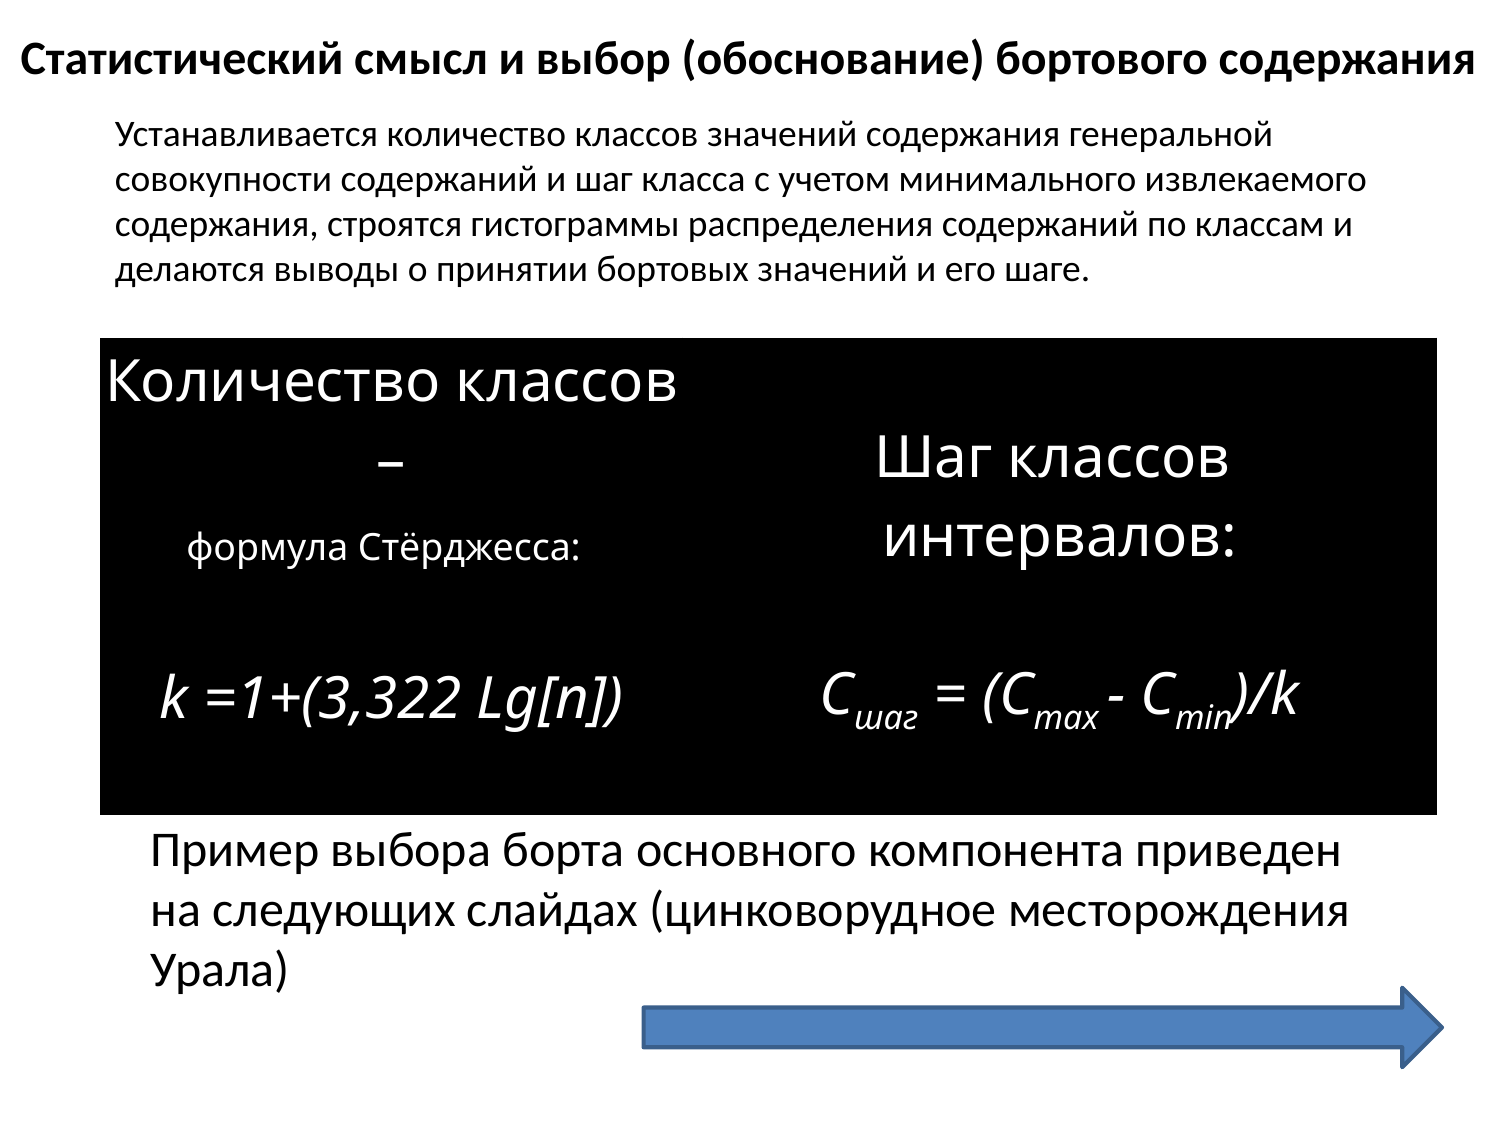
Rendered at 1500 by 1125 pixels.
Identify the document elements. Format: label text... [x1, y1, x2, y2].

text_box Пример выбора борта основного компонента приведен на следующих слайдах (цинковорудное месторождения Урала) [135, 808, 1400, 1004]
text_box Устанавливается количество классов значений содержания генеральной совокупности содержаний и шаг класса с учетом минимального извлекаемого содержания, строятся гистограммы распределения содержаний по классам и делаются выводы о принятии бортовых значений и его шаге. [100, 101, 1437, 297]
text_box Статистический смысл и выбор (обоснование) бортового содержания [0, 19, 1500, 102]
table_header Шаг классов интервалов: Сшаг = (Cmax - Cmin)/k [683, 339, 1436, 814]
text_box [641, 985, 1445, 1070]
table_header Количество классов – формула Стёрджесса: k =1+(3,322 Lg[n]) [100, 339, 682, 814]
